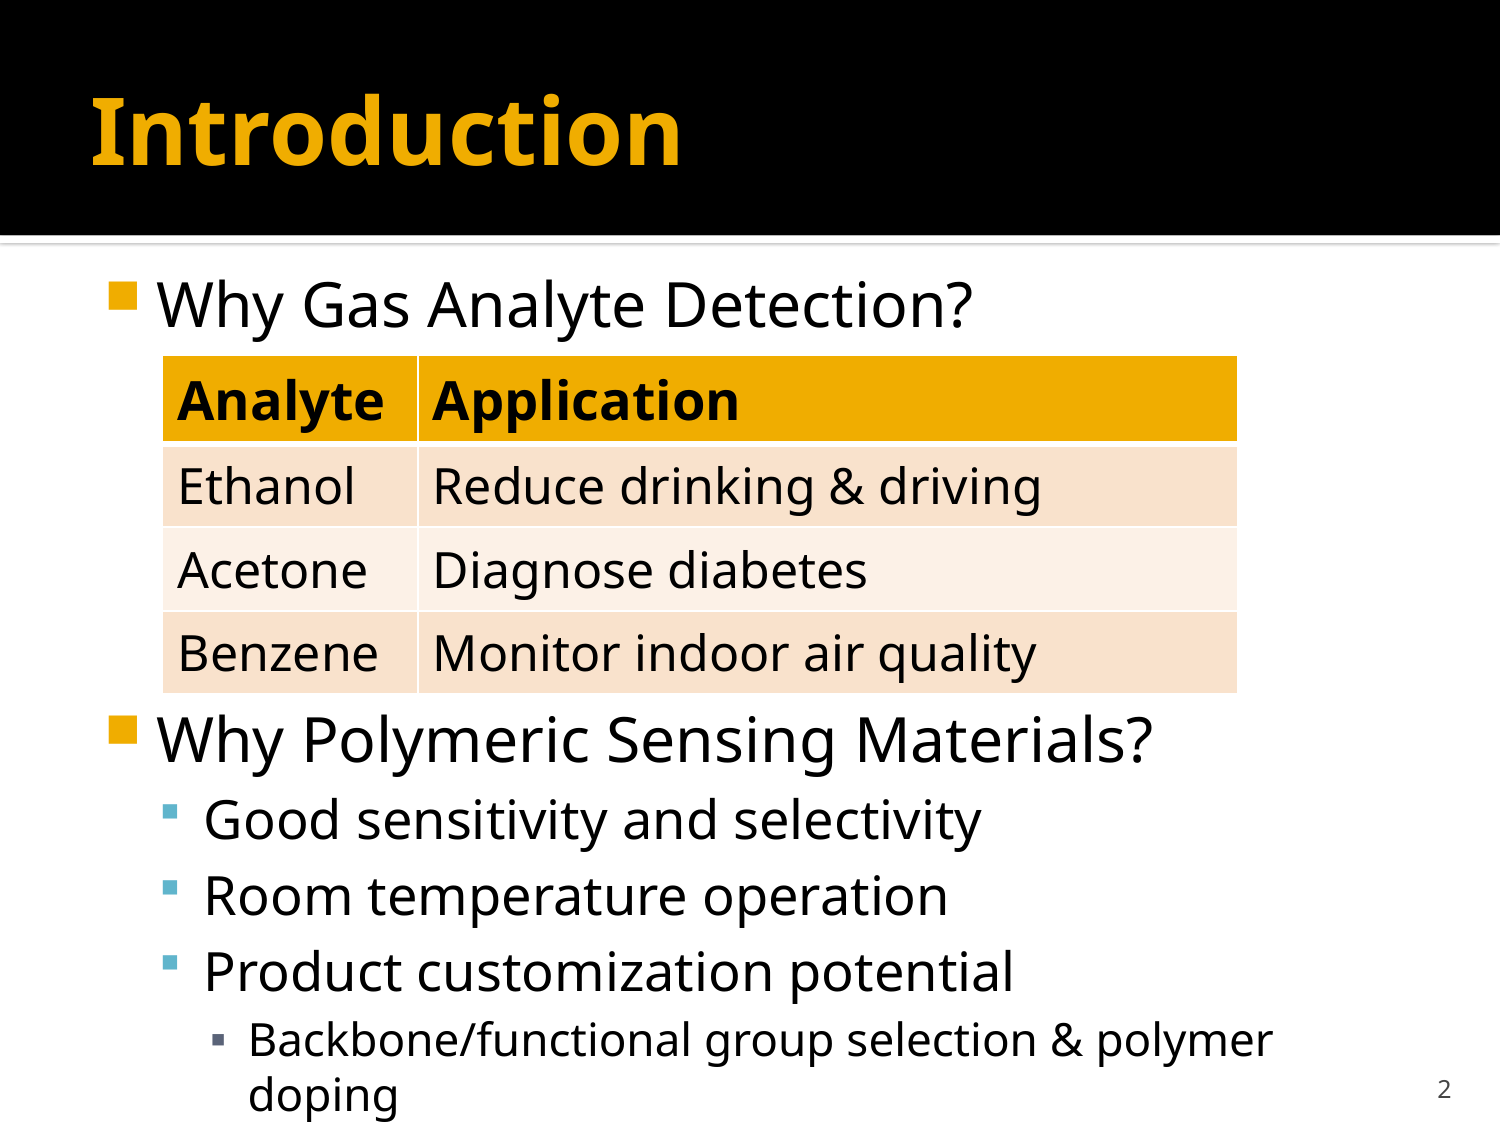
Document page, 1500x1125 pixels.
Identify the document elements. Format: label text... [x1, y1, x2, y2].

slide_number 2 [1345, 1062, 1467, 1108]
table_cell Benzene [163, 612, 417, 693]
table_header Application [419, 356, 1237, 441]
title Introduction [75, 25, 1425, 231]
table_cell Ethanol [163, 447, 417, 526]
list Why Gas Analyte Detection? Why Polymeric Sensing Materials? Good sensitivity and selectivity Room temperature operation Product customization potential Backbone/functional group selection & polymer doping [75, 249, 1438, 1100]
table_cell Reduce drinking & driving [419, 447, 1237, 526]
table_cell Acetone [163, 528, 417, 610]
table_cell Diagnose diabetes [419, 528, 1237, 610]
table_header Analyte [163, 356, 417, 441]
table_cell Monitor indoor air quality [419, 612, 1237, 693]
